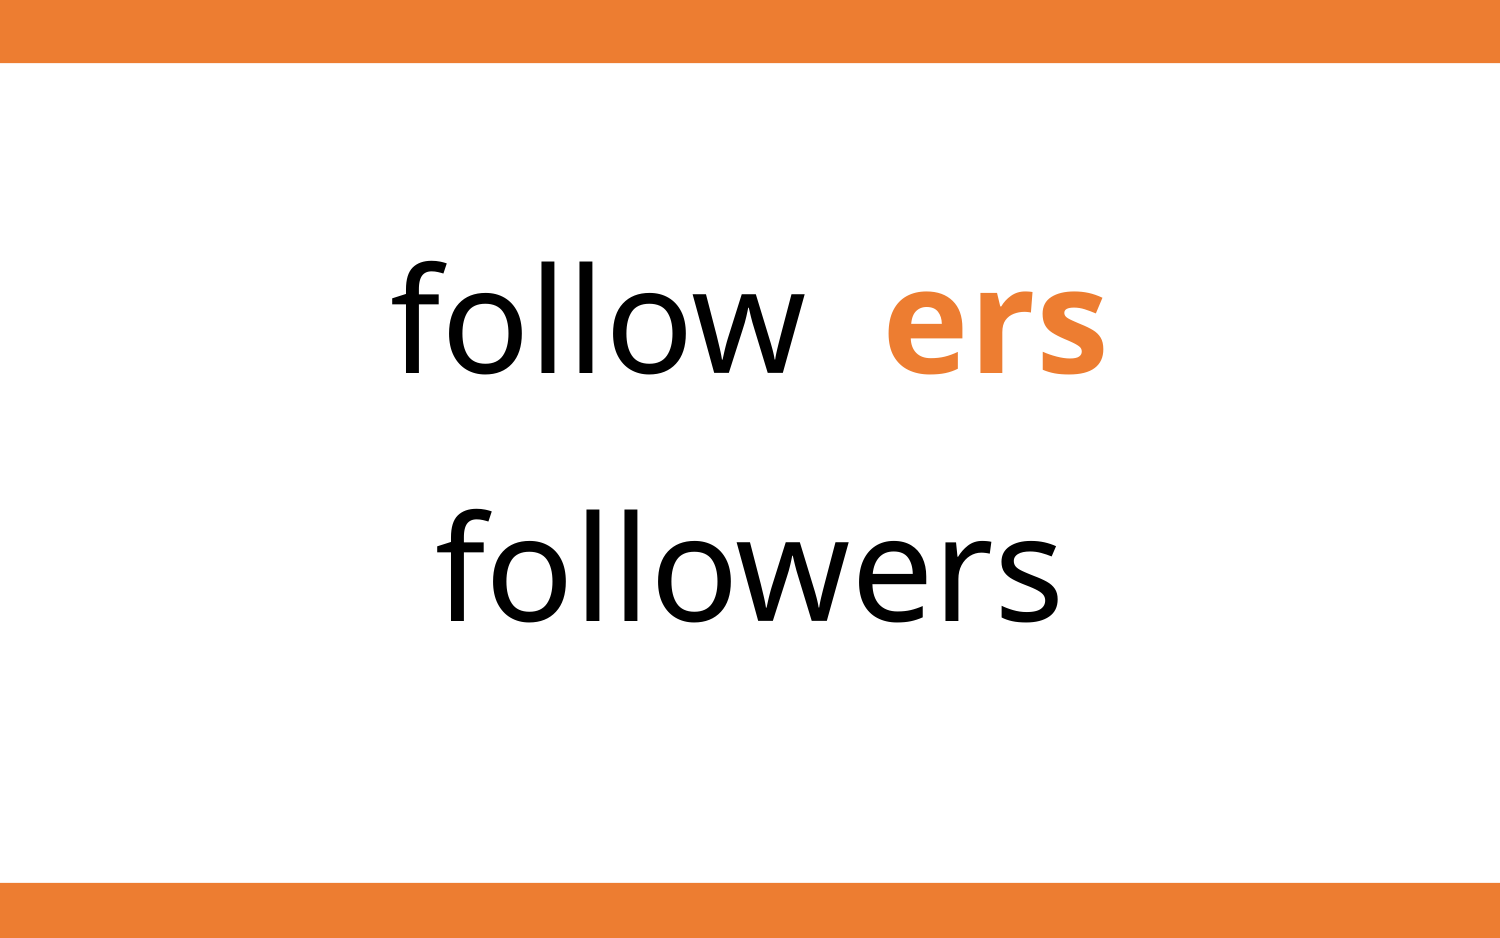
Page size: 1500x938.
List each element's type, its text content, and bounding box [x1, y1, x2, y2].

text_box followers [0, 487, 1500, 662]
text_box [0, 882, 1500, 938]
text_box [0, 0, 1500, 64]
text_box follow ers [0, 238, 1500, 413]
